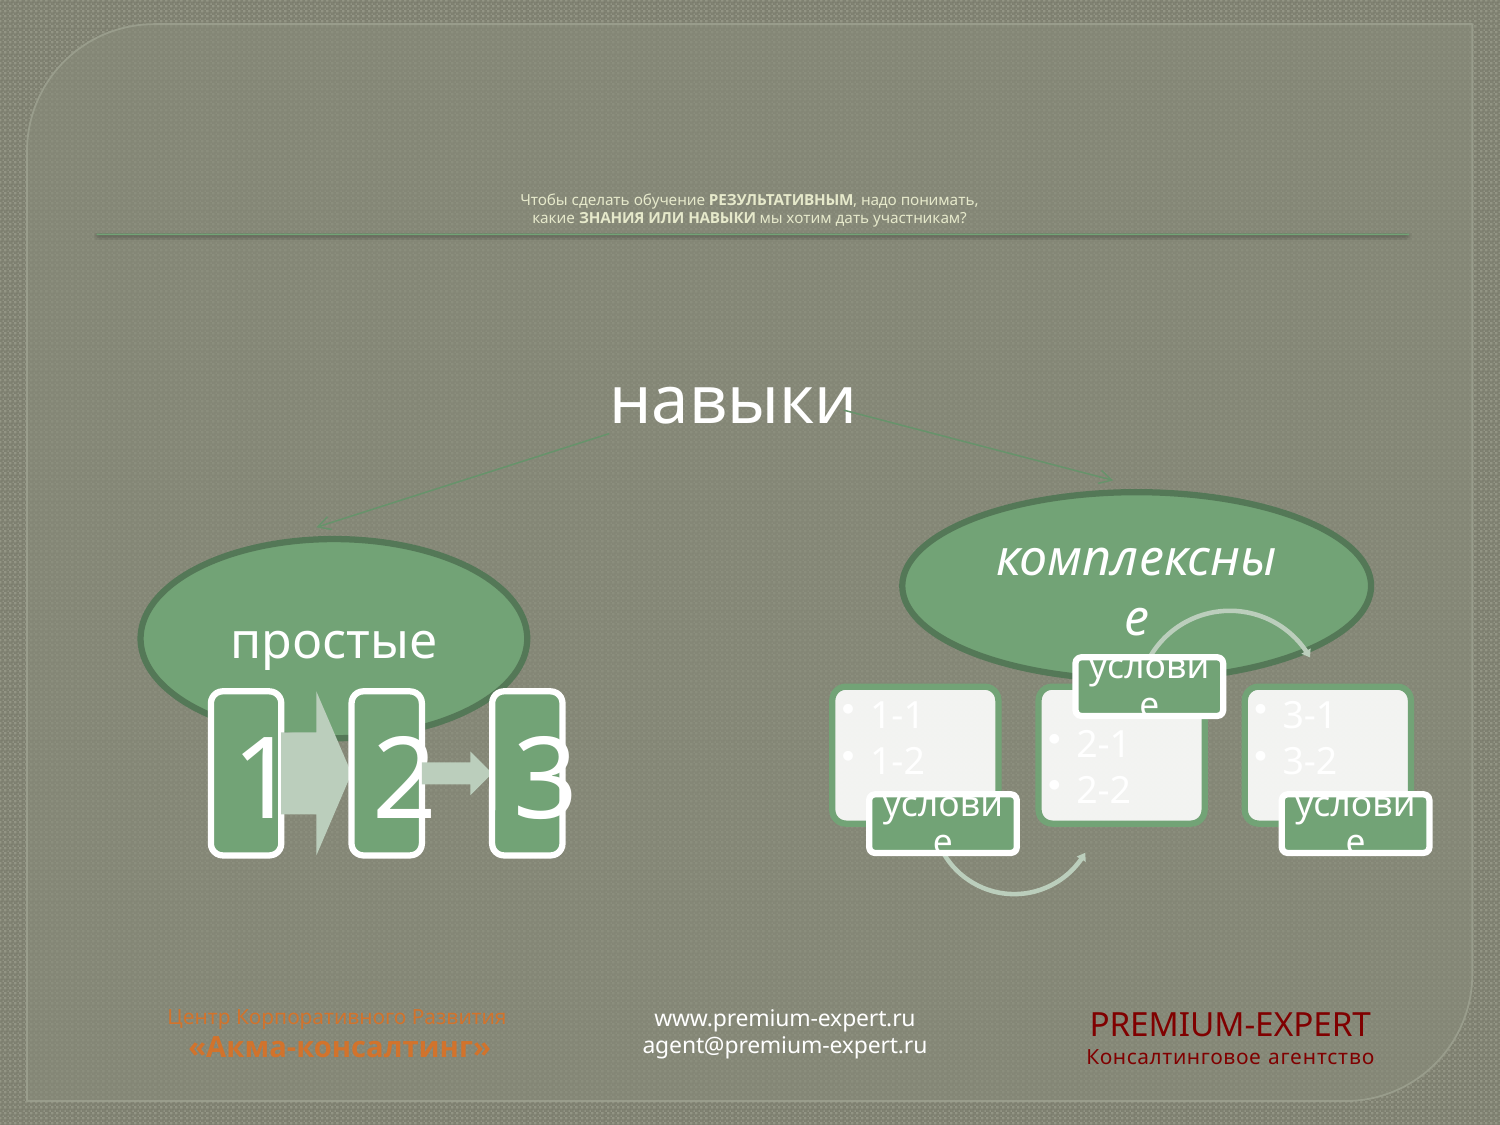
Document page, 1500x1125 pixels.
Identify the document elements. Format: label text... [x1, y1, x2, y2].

text_box PREMIUM-EXPERT Консалтинговое агентство [1042, 996, 1418, 1076]
title Чтобы сделать обучение РЕЗУЛЬТАТИВНЫМ, надо понимать, какие ЗНАНИЯ ИЛИ НАВЫКИ мы хотим дать участникам? [75, 93, 1425, 235]
text_box Центр Корпоративного Развития «Акма-консалтинг» [128, 996, 551, 1071]
text_box www.premium-expert.ru agent@premium-expert.ru [574, 996, 996, 1066]
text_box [140, 409, 1430, 949]
list навыки [58, 269, 1409, 1013]
